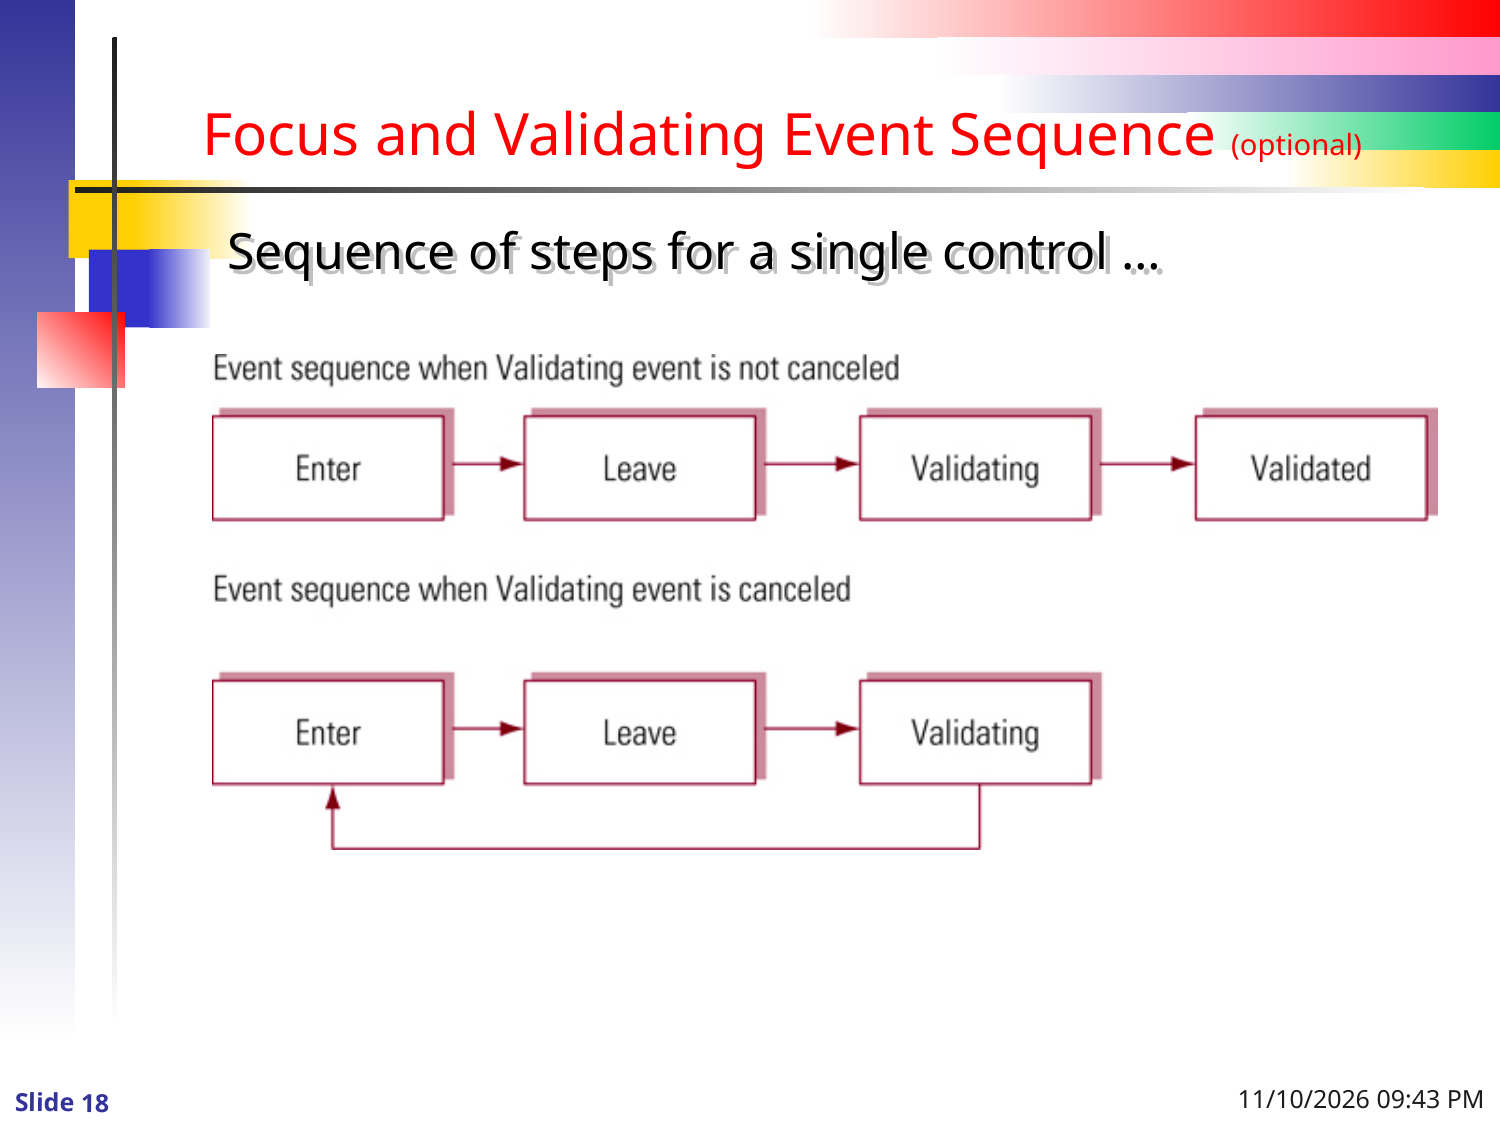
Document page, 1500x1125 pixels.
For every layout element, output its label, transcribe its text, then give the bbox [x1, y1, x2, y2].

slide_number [1187, 1062, 1500, 1125]
text_box Sequence of steps for a single control … [212, 212, 1250, 288]
title Focus and Validating Event Sequence (optional) [187, 49, 1467, 176]
picture [212, 353, 1438, 851]
